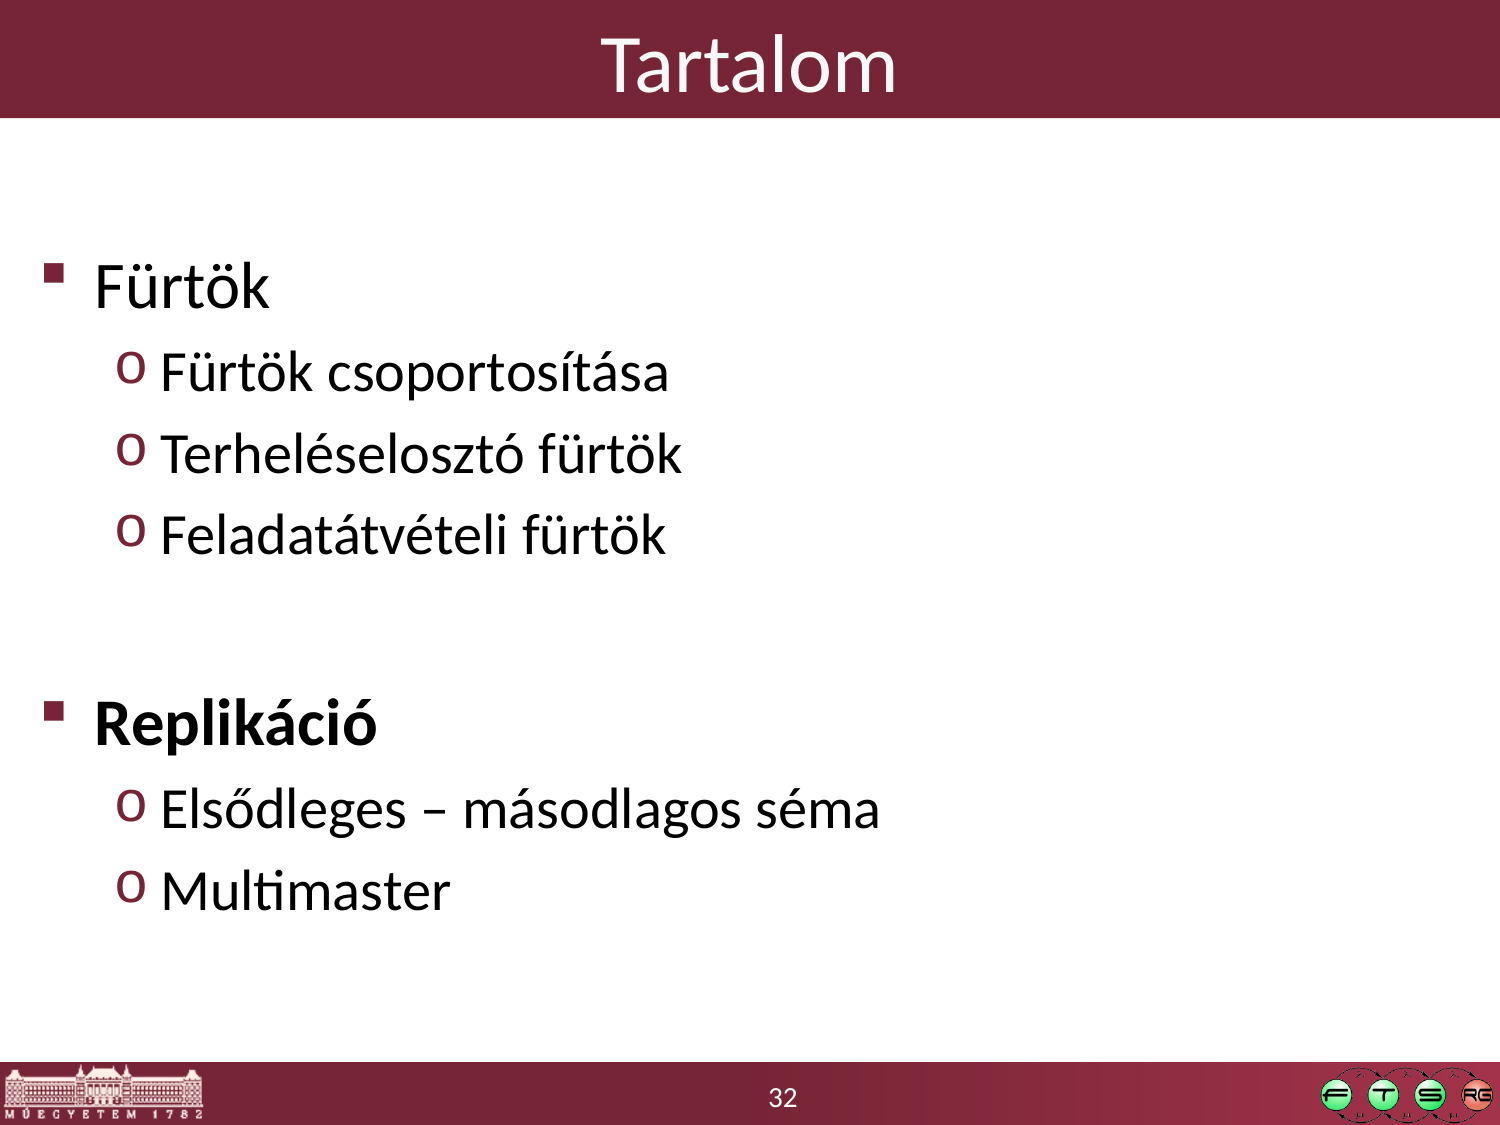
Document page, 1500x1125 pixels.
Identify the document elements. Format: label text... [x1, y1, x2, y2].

picture [1318, 1065, 1494, 1125]
title Tartalom [0, 0, 1500, 119]
picture [0, 1063, 209, 1123]
list Fürtök Fürtök csoportosítása Terheléselosztó fürtök Feladatátvételi fürtök Replikáció Elsődleges – másodlagos séma Multimaster [23, 140, 1477, 1048]
